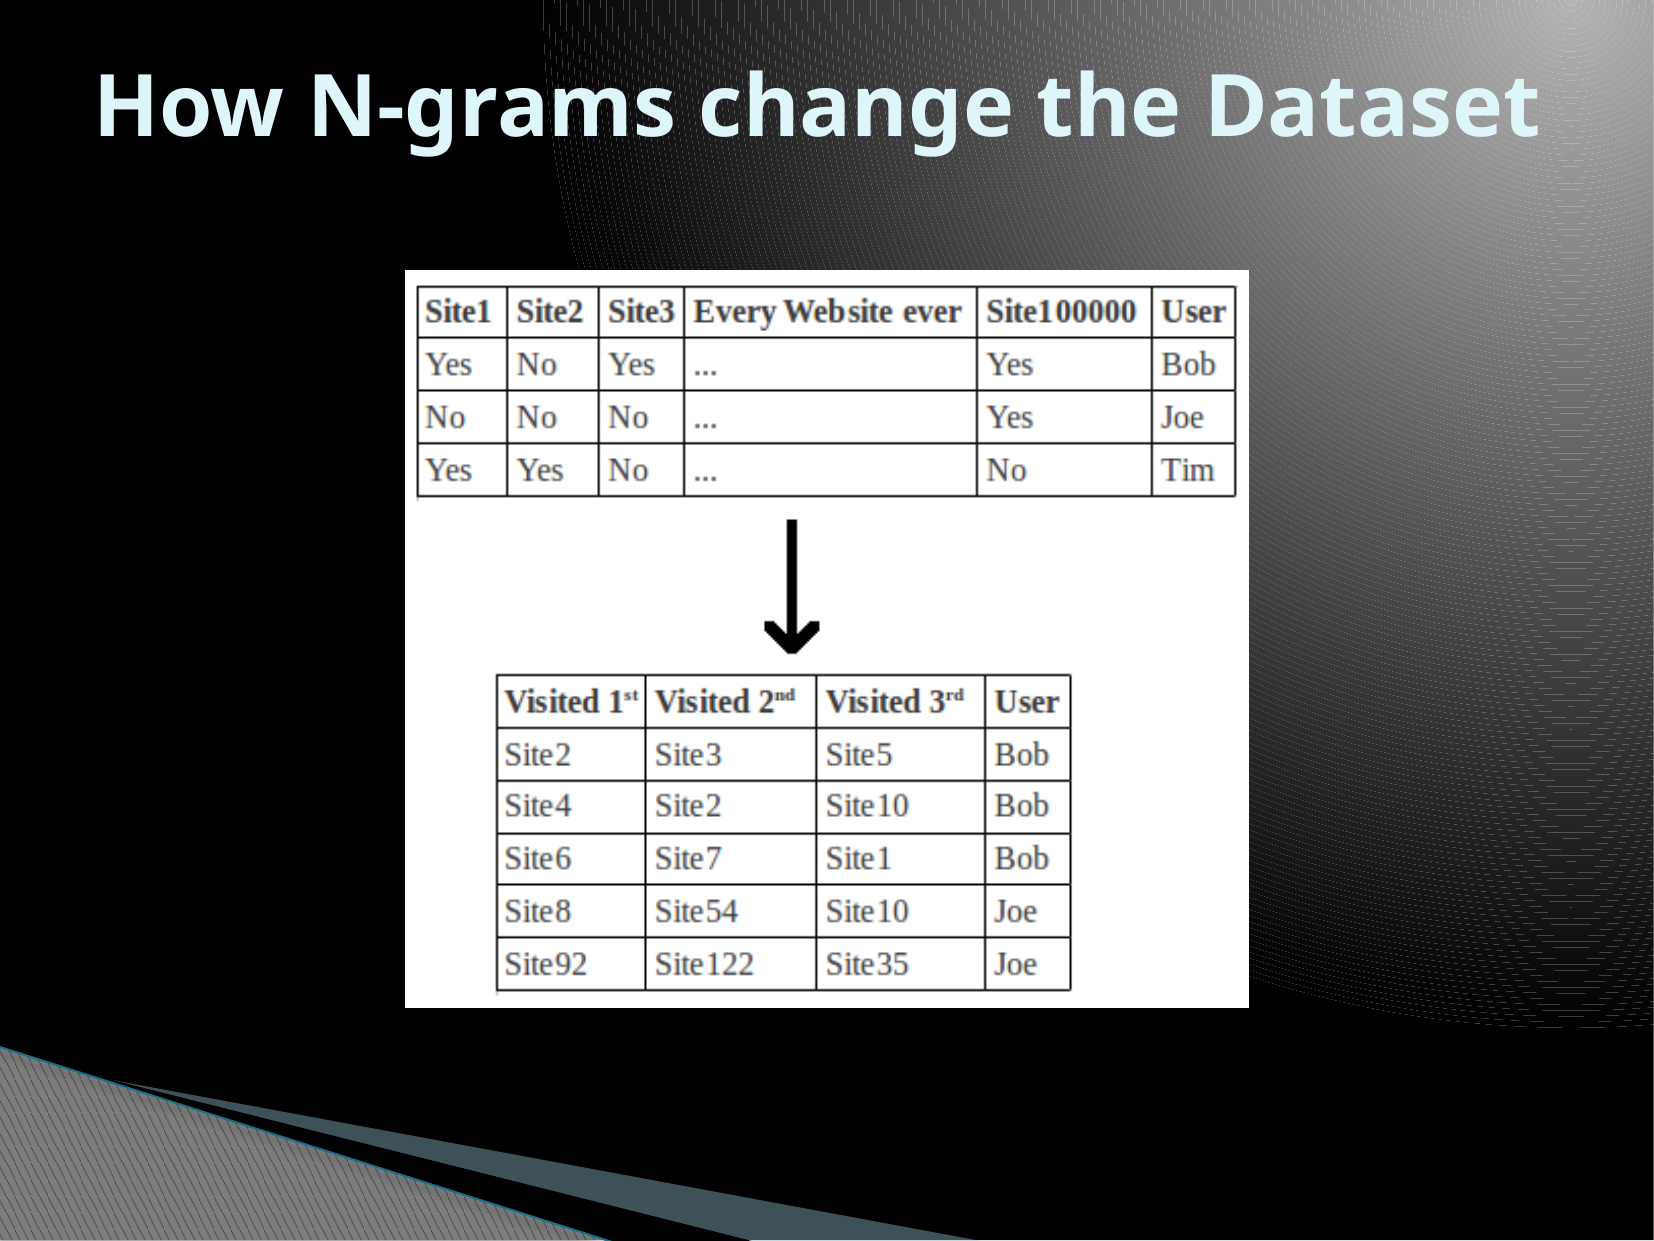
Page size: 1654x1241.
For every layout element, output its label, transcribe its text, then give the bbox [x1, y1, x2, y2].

picture [0, 1049, 602, 1241]
text_box [51, 207, 1615, 1020]
picture [405, 269, 1249, 1008]
title How N-grams change the Dataset [76, 0, 1565, 207]
